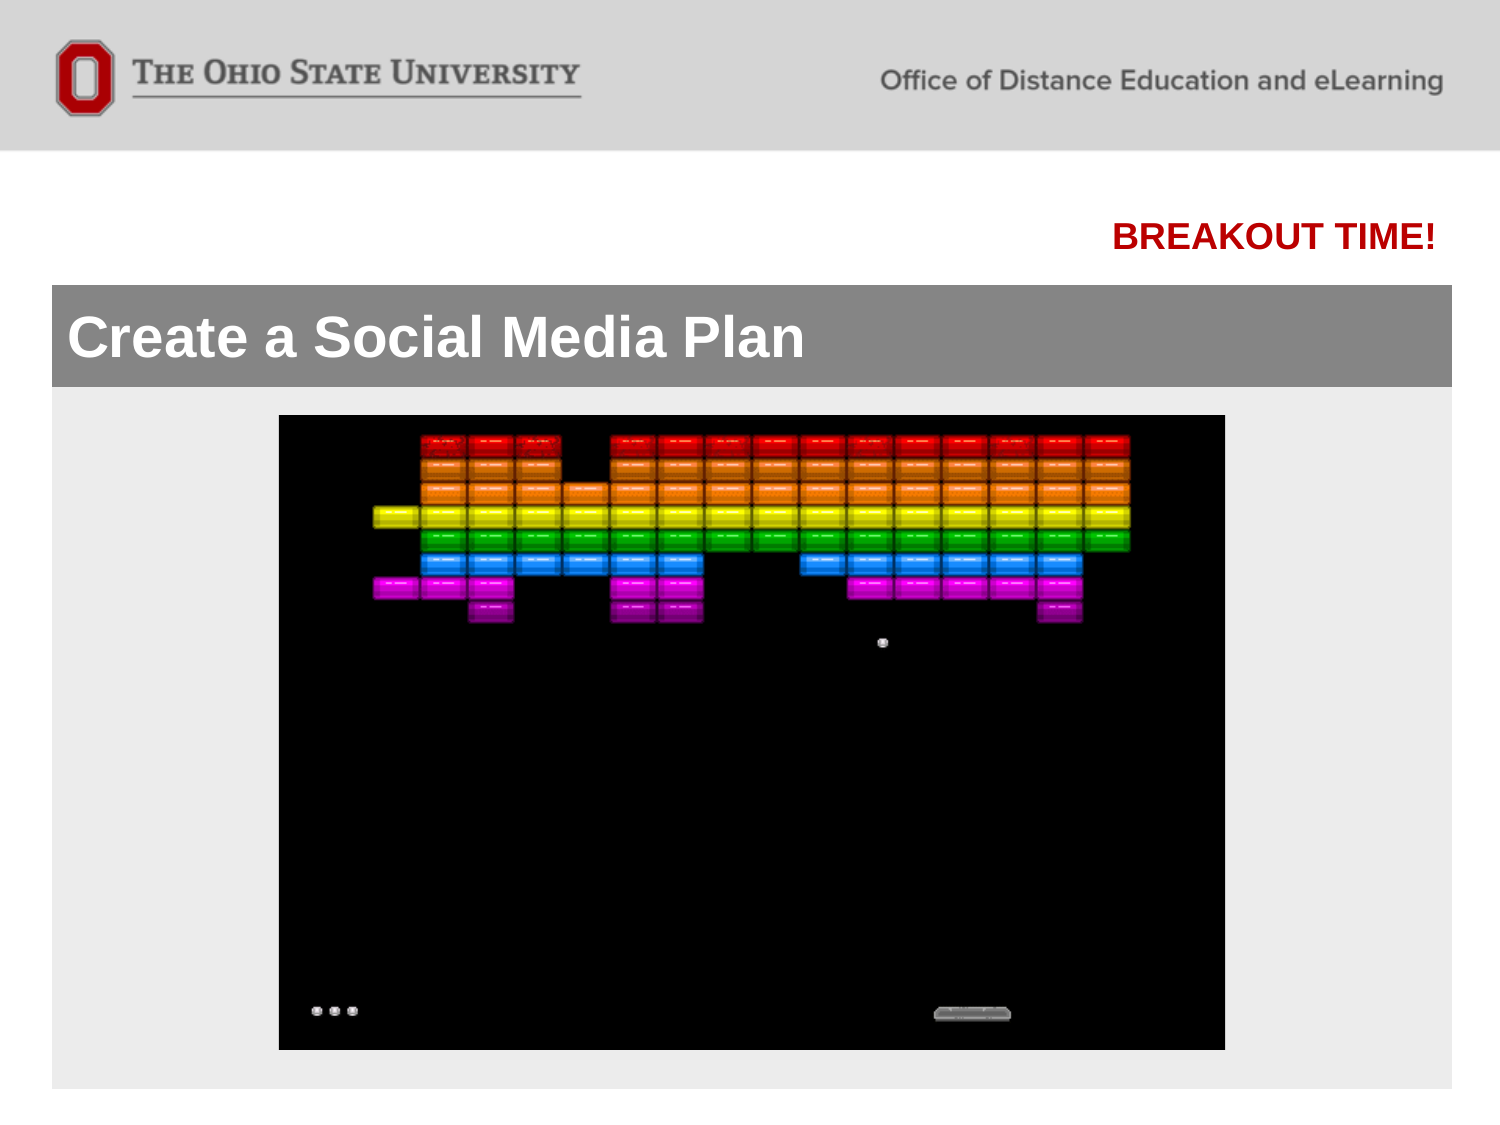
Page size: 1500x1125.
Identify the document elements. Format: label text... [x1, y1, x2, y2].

picture [0, 0, 1500, 1125]
title Create a Social Media Plan [52, 294, 1452, 373]
text_box [50, 283, 1454, 385]
text_box [50, 385, 1454, 1091]
list BREAKOUT TIME! [52, 182, 1453, 258]
